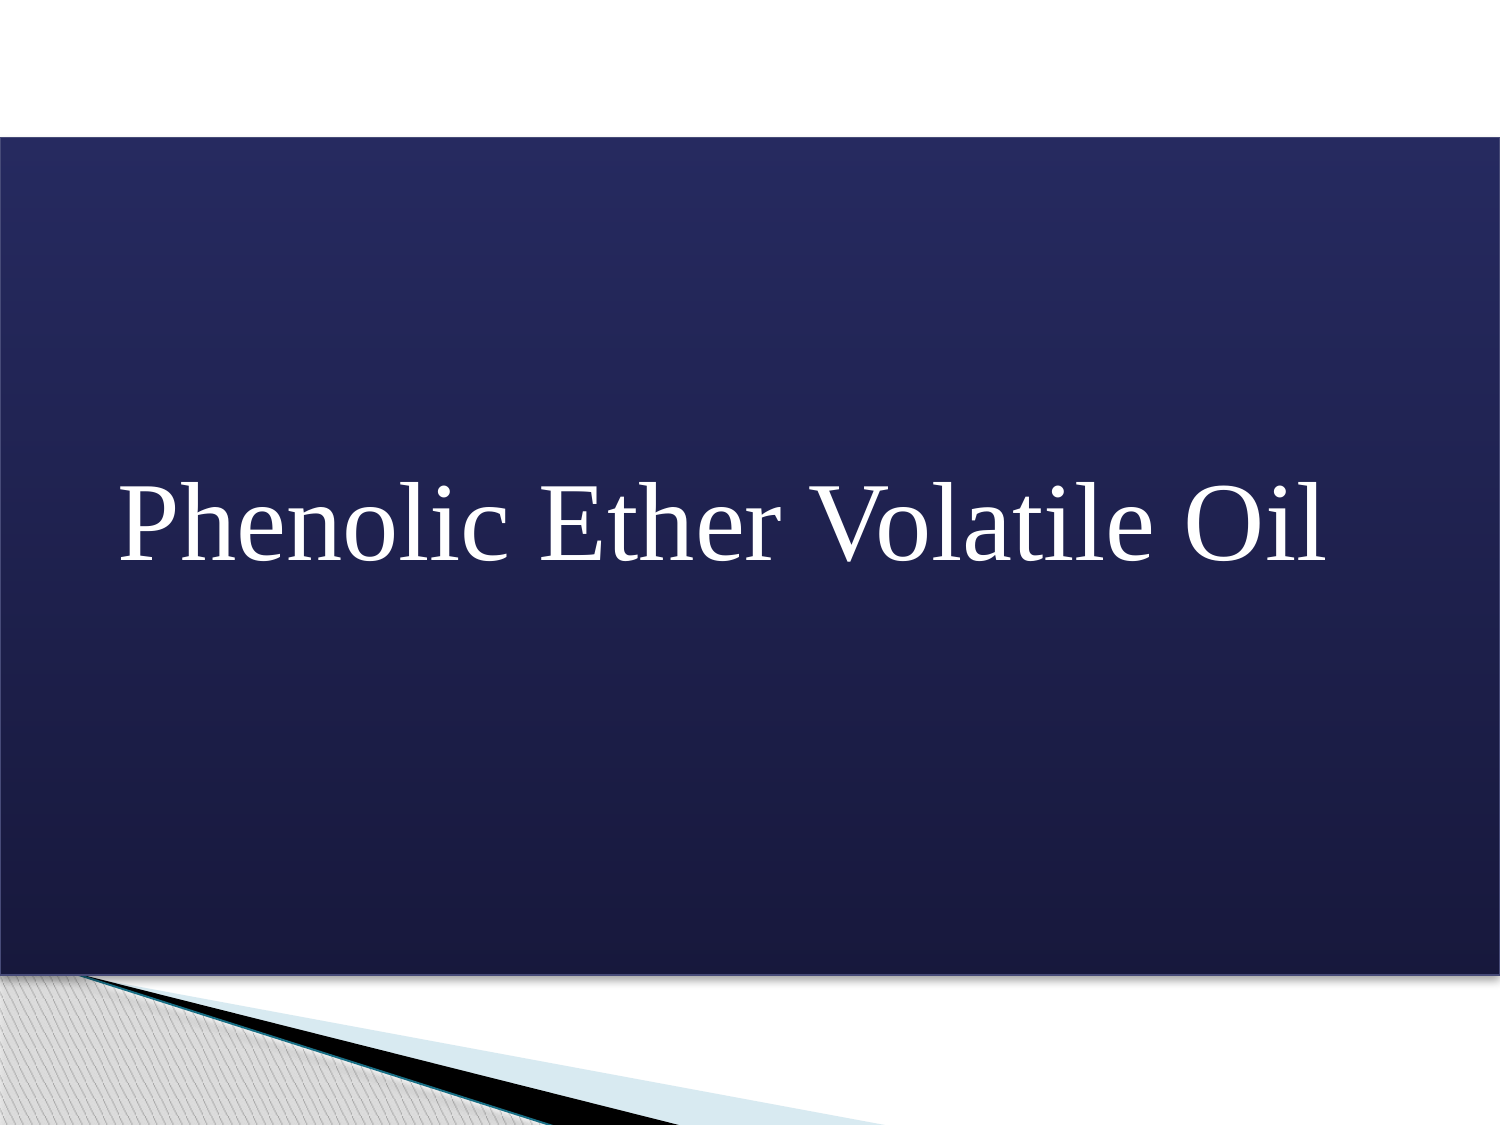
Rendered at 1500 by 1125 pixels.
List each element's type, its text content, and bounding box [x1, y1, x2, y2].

list Phenolic Ether Volatile Oil [0, 137, 1500, 976]
